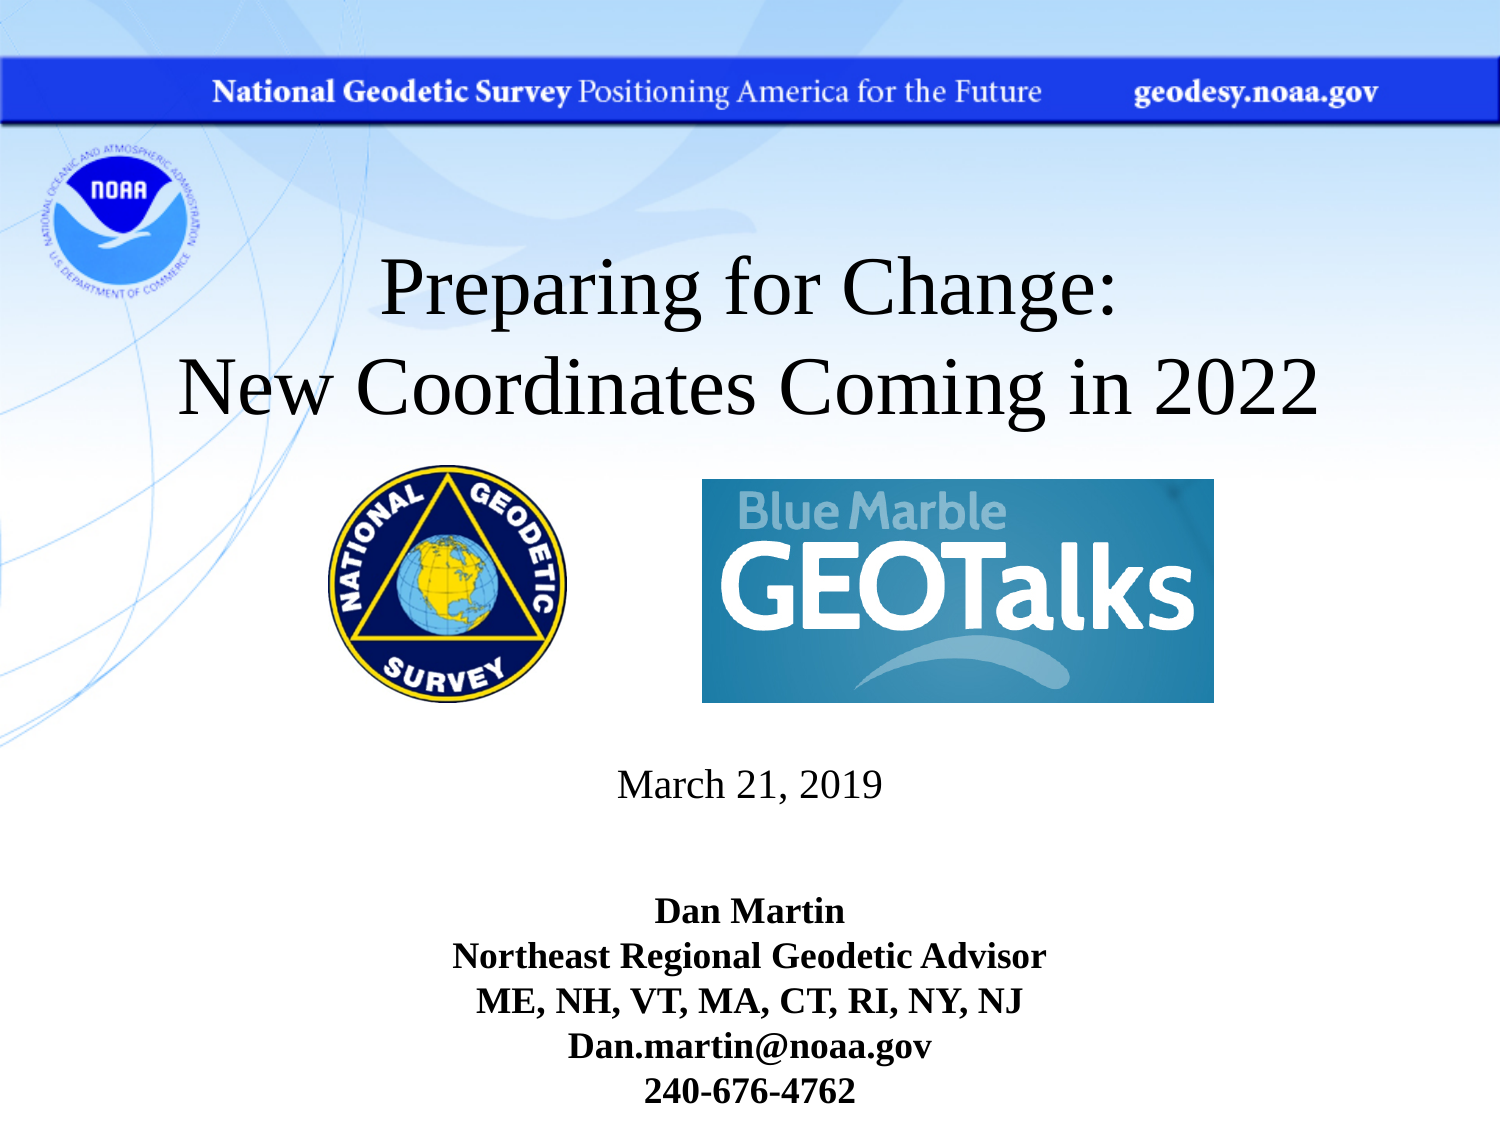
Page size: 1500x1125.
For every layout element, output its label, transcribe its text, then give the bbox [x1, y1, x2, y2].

picture [0, 0, 1500, 1125]
text_box Preparing for Change: New Coordinates Coming in 2022 [74, 224, 1425, 430]
text_box March 21, 2019 [600, 753, 900, 824]
text_box Dan Martin Northeast Regional Geodetic Advisor ME, NH, VT, MA, CT, RI, NY, NJ Dan.martin@noaa.gov 240-676-4762 [432, 878, 1068, 1118]
